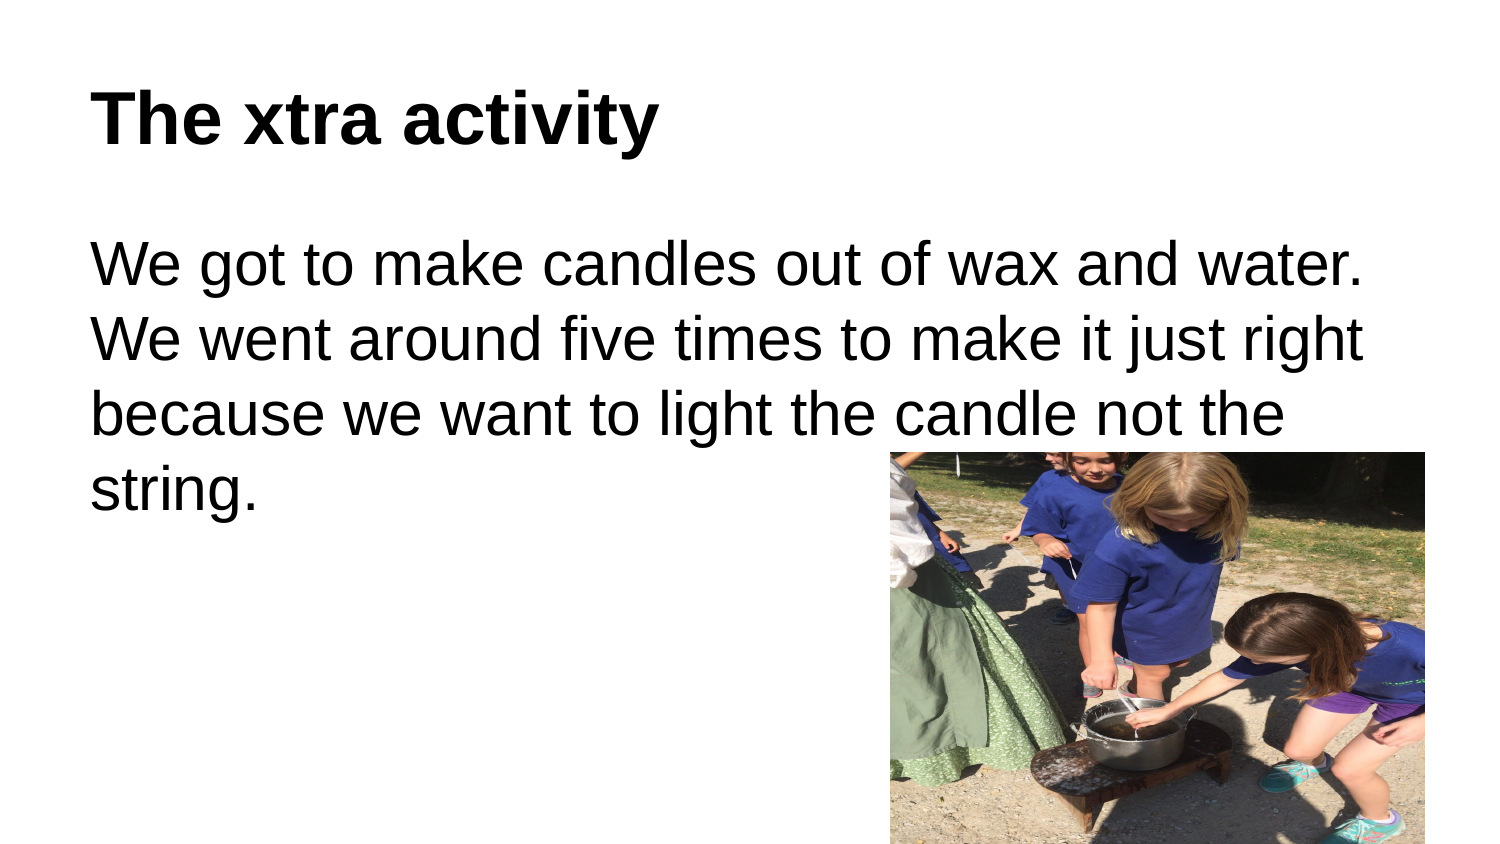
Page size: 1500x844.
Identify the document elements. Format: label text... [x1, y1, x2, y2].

picture [889, 452, 1426, 844]
list We got to make candles out of wax and water. We went around five times to make it just right because we want to light the candle not the string. [75, 207, 1425, 820]
title The xtra activity [75, 33, 1425, 175]
